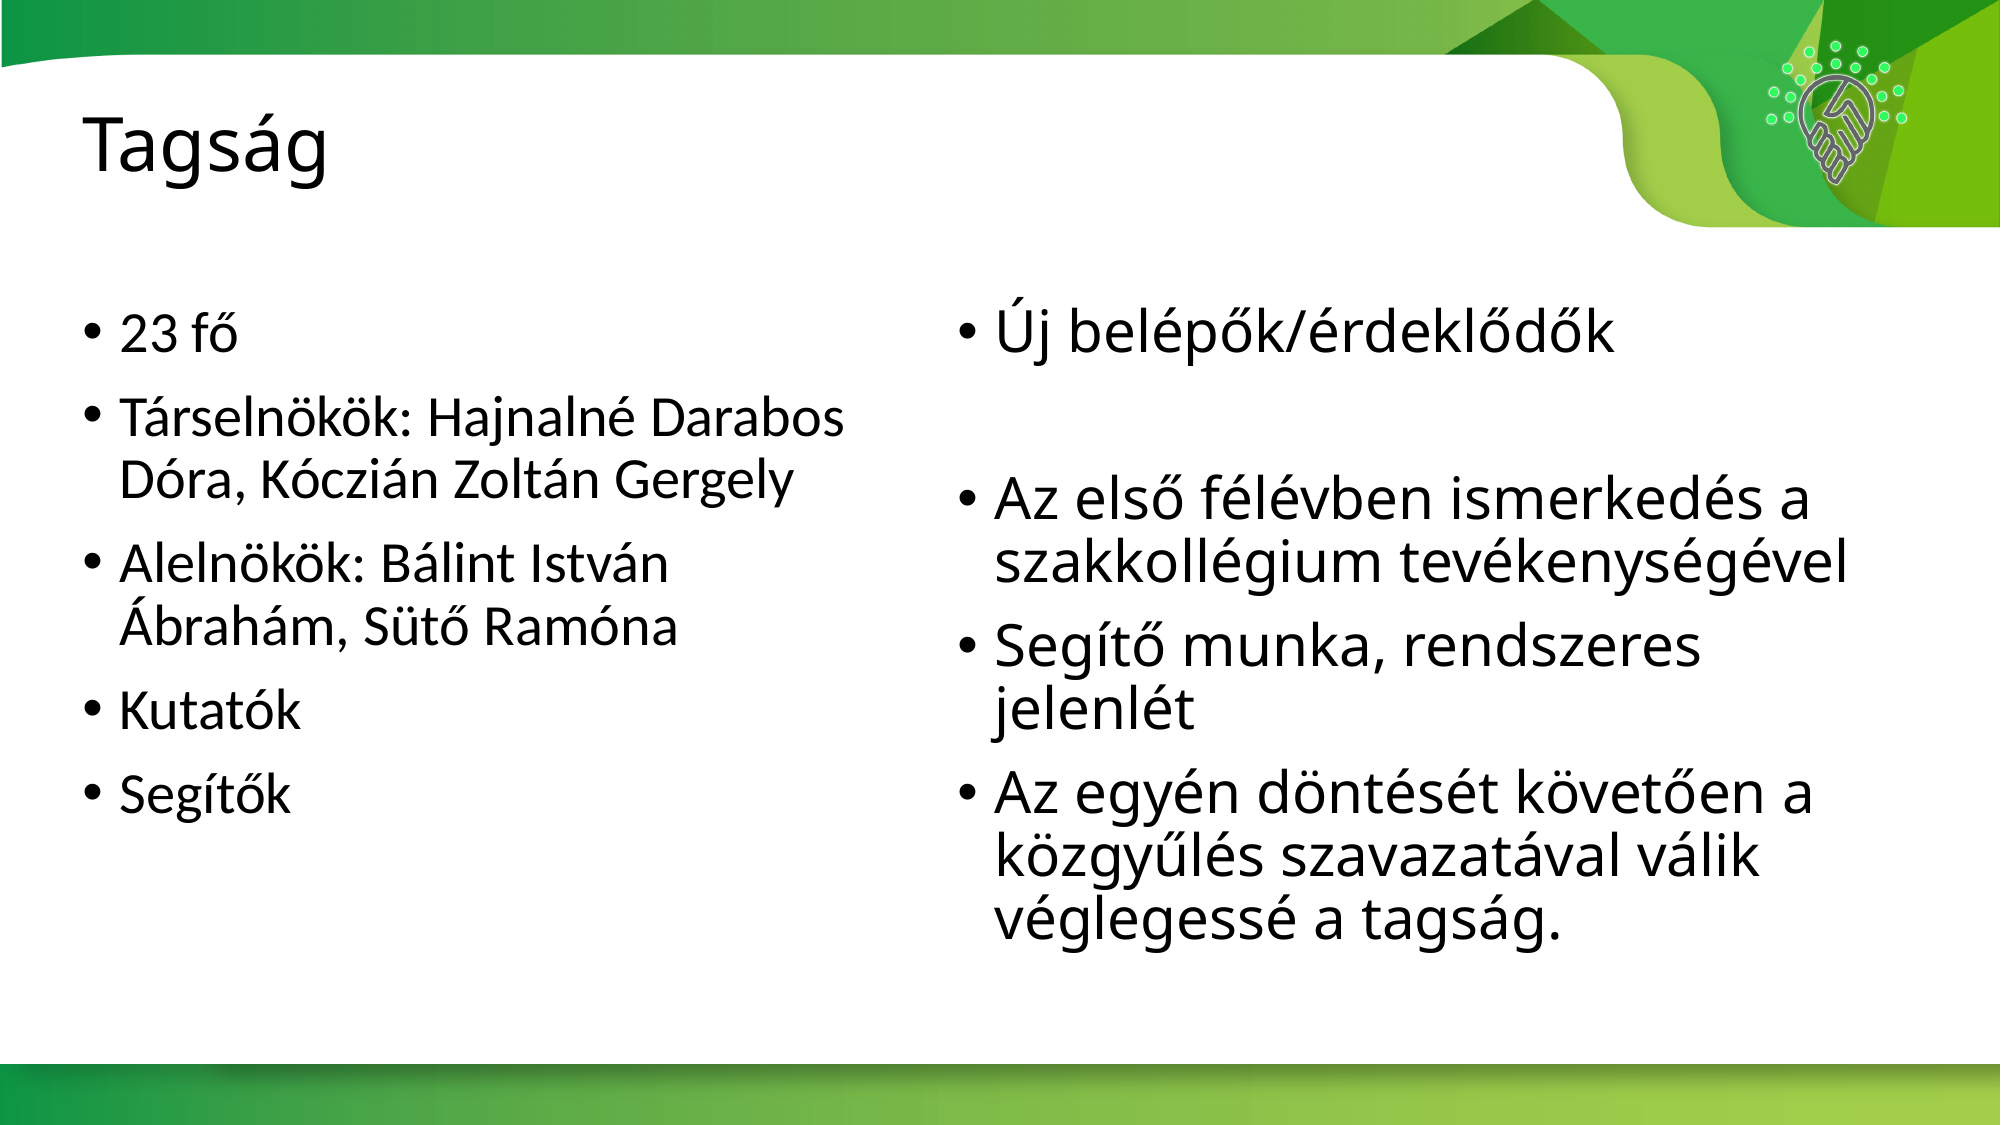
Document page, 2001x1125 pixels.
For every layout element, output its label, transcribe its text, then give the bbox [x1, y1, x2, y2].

list Új belépők/érdeklődők Az első félévben ismerkedés a szakkollégium tevékenységével Segítő munka, rendszeres jelenlét Az egyén döntését követően a közgyűlés szavazatával válik véglegessé a tagság. [942, 294, 1895, 1035]
picture [0, 0, 2000, 232]
list 23 fő Társelnökök: Hajnalné Darabos Dóra, Kóczián Zoltán Gergely Alelnökök: Bálint István Ábrahám, Sütő Ramóna Kutatók Segítők [67, 294, 918, 1009]
picture [0, 1064, 2000, 1125]
